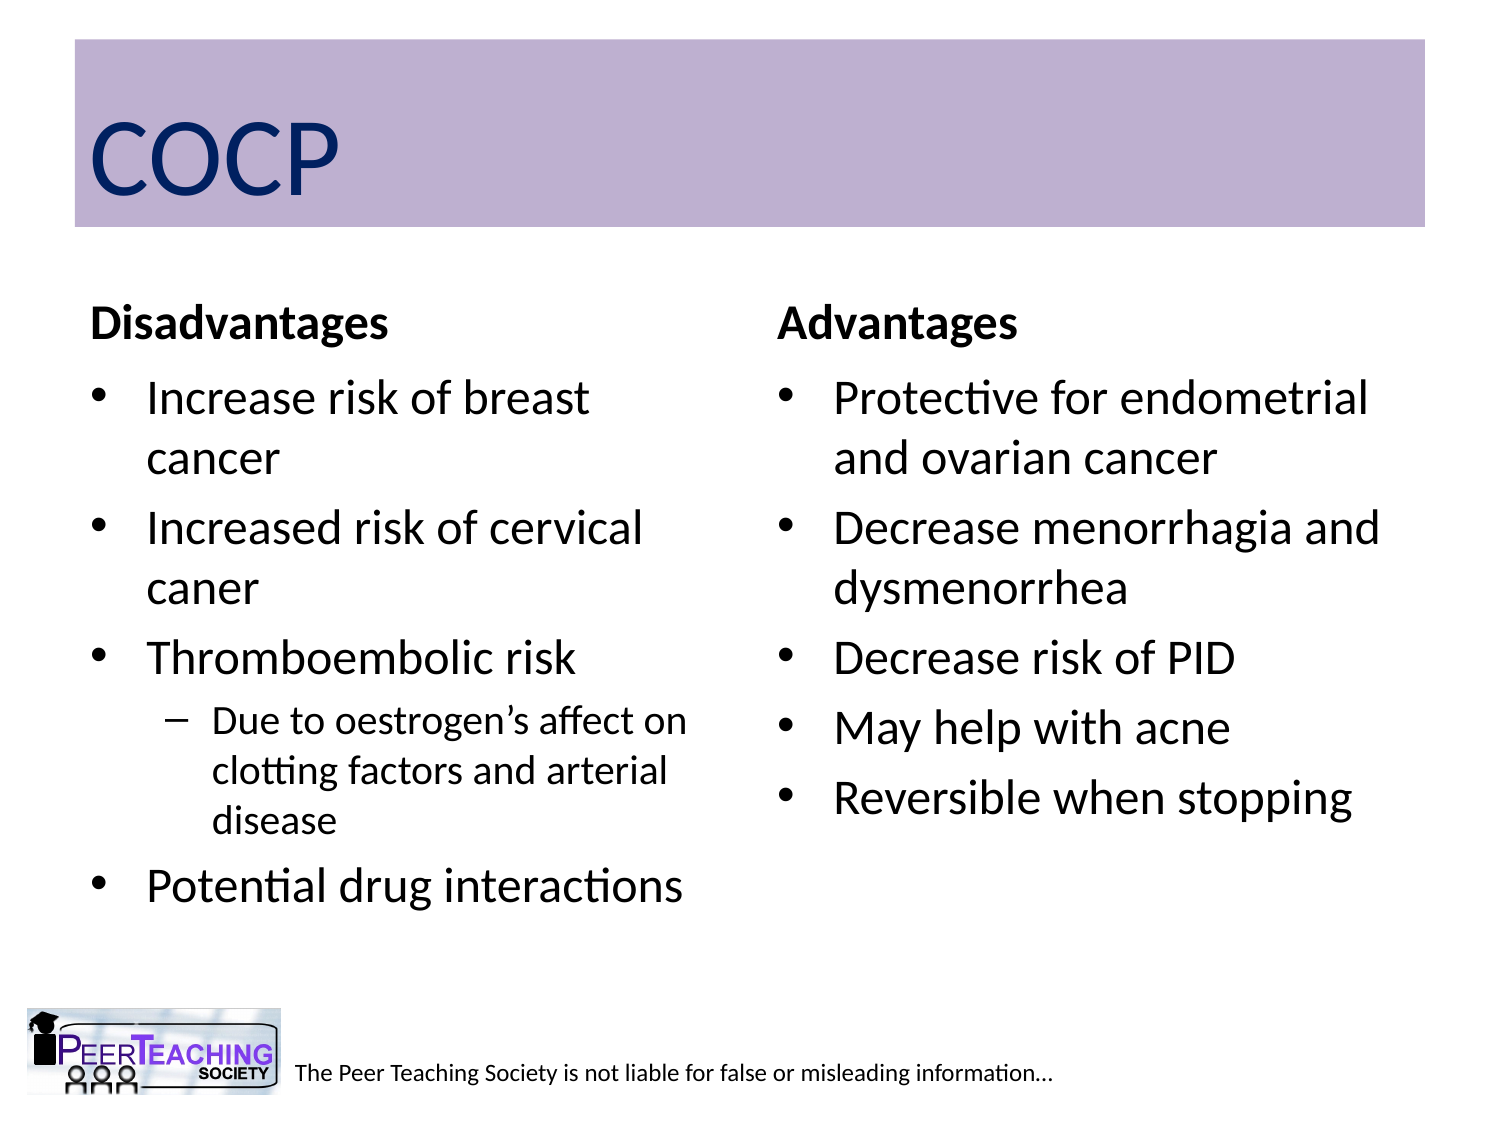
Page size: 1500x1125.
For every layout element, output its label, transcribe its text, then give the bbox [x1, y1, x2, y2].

text_box [74, 39, 1425, 75]
list Increase risk of breast cancer Increased risk of cervical caner Thromboembolic risk Due to oestrogen’s affect on clotting factors and arterial disease Potential drug interactions [75, 356, 738, 1005]
text_box The Peer Teaching Society is not liable for false or misleading information… [285, 1048, 1112, 1094]
picture [26, 1007, 281, 1095]
text_box COCP [74, 75, 1425, 225]
list Protective for endometrial and ovarian cancer Decrease menorrhagia and dysmenorrhea Decrease risk of PID May help with acne Reversible when stopping [761, 356, 1425, 1005]
list Advantages [761, 251, 1425, 356]
list Disadvantages [75, 251, 738, 356]
